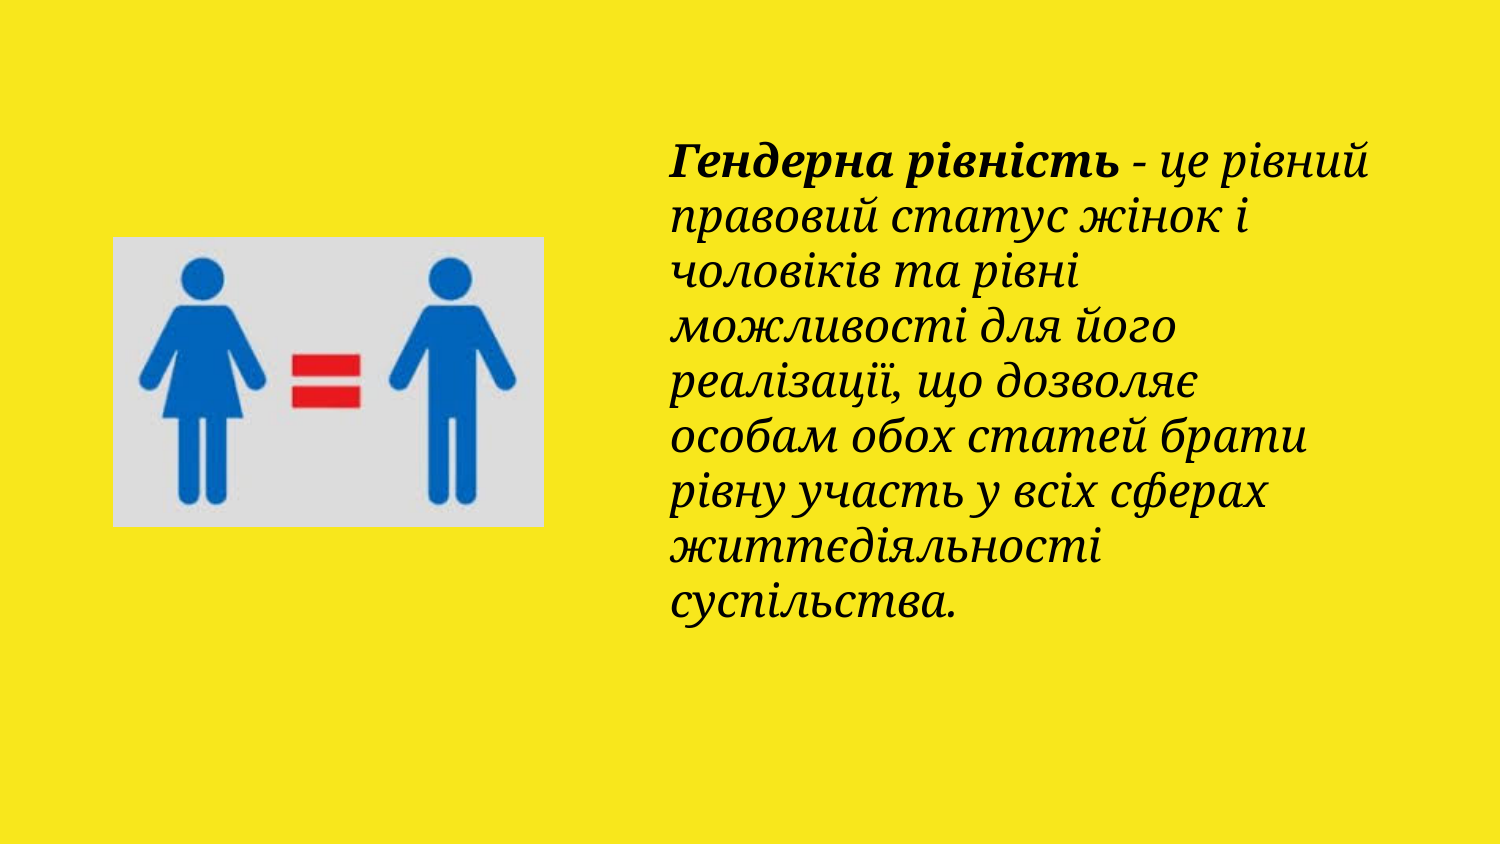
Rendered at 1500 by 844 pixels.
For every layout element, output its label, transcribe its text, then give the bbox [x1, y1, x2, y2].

text_box Гендерна рівність - це рівний правовий статус жінок і чоловіків та рівні можливості для його реалізації, що дозволяє особам обох статей брати рівну участь у всіх сферах життєдіяльності суспільства. [654, 116, 1387, 642]
picture [113, 236, 545, 527]
